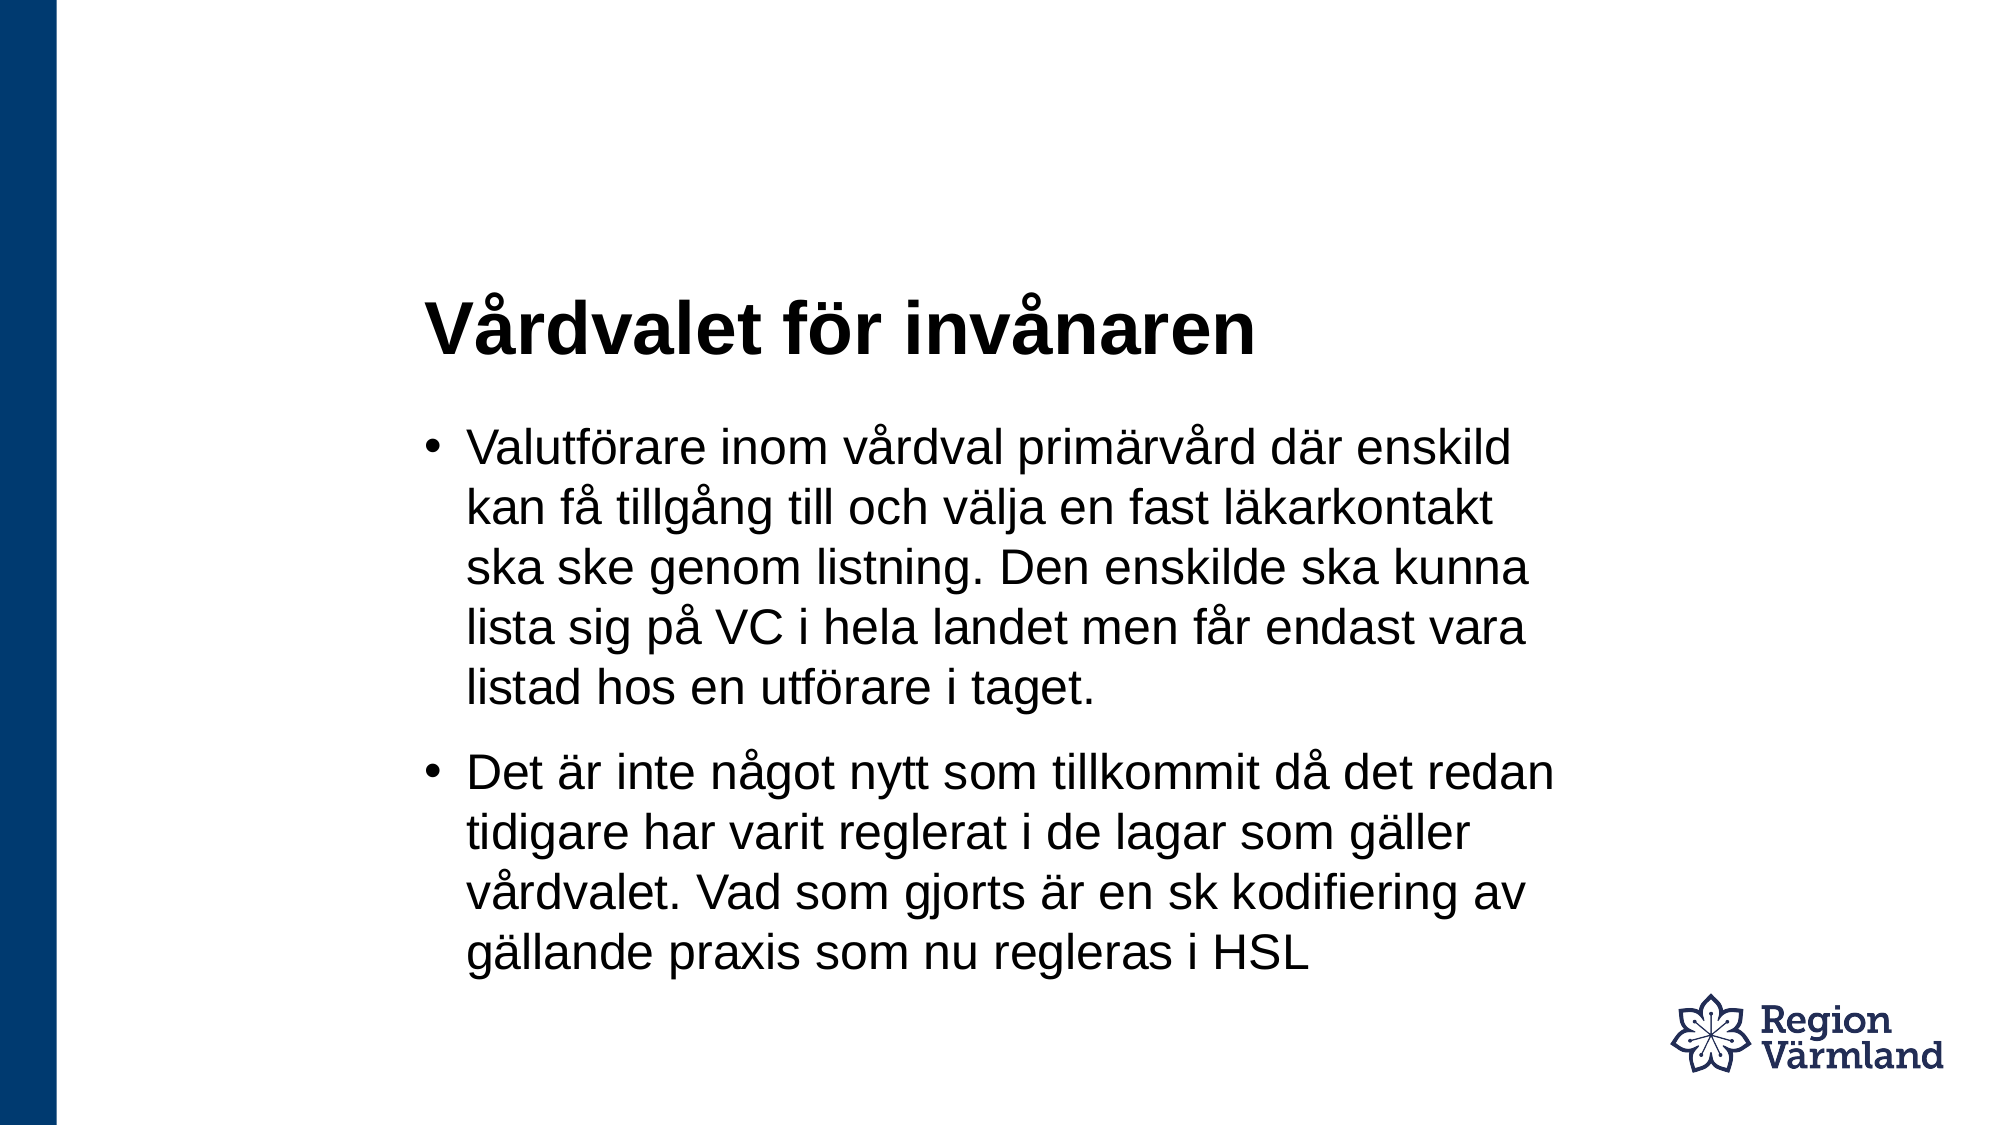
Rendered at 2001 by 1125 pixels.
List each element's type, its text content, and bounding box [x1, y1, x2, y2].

list Valutförare inom vårdval primärvård där enskild kan få tillgång till och välja en fast läkarkontakt ska ske genom listning. Den enskilde ska kunna lista sig på VC i hela landet men får endast vara listad hos en utförare i taget. Det är inte något nytt som tillkommit då det redan tidigare har varit reglerat i de lagar som gäller vårdvalet. Vad som gjorts är en sk kodifiering av gällande praxis som nu regleras i HSL [409, 407, 1591, 939]
title Vårdvalet för invånaren [409, 159, 1591, 377]
picture [1670, 993, 1944, 1073]
